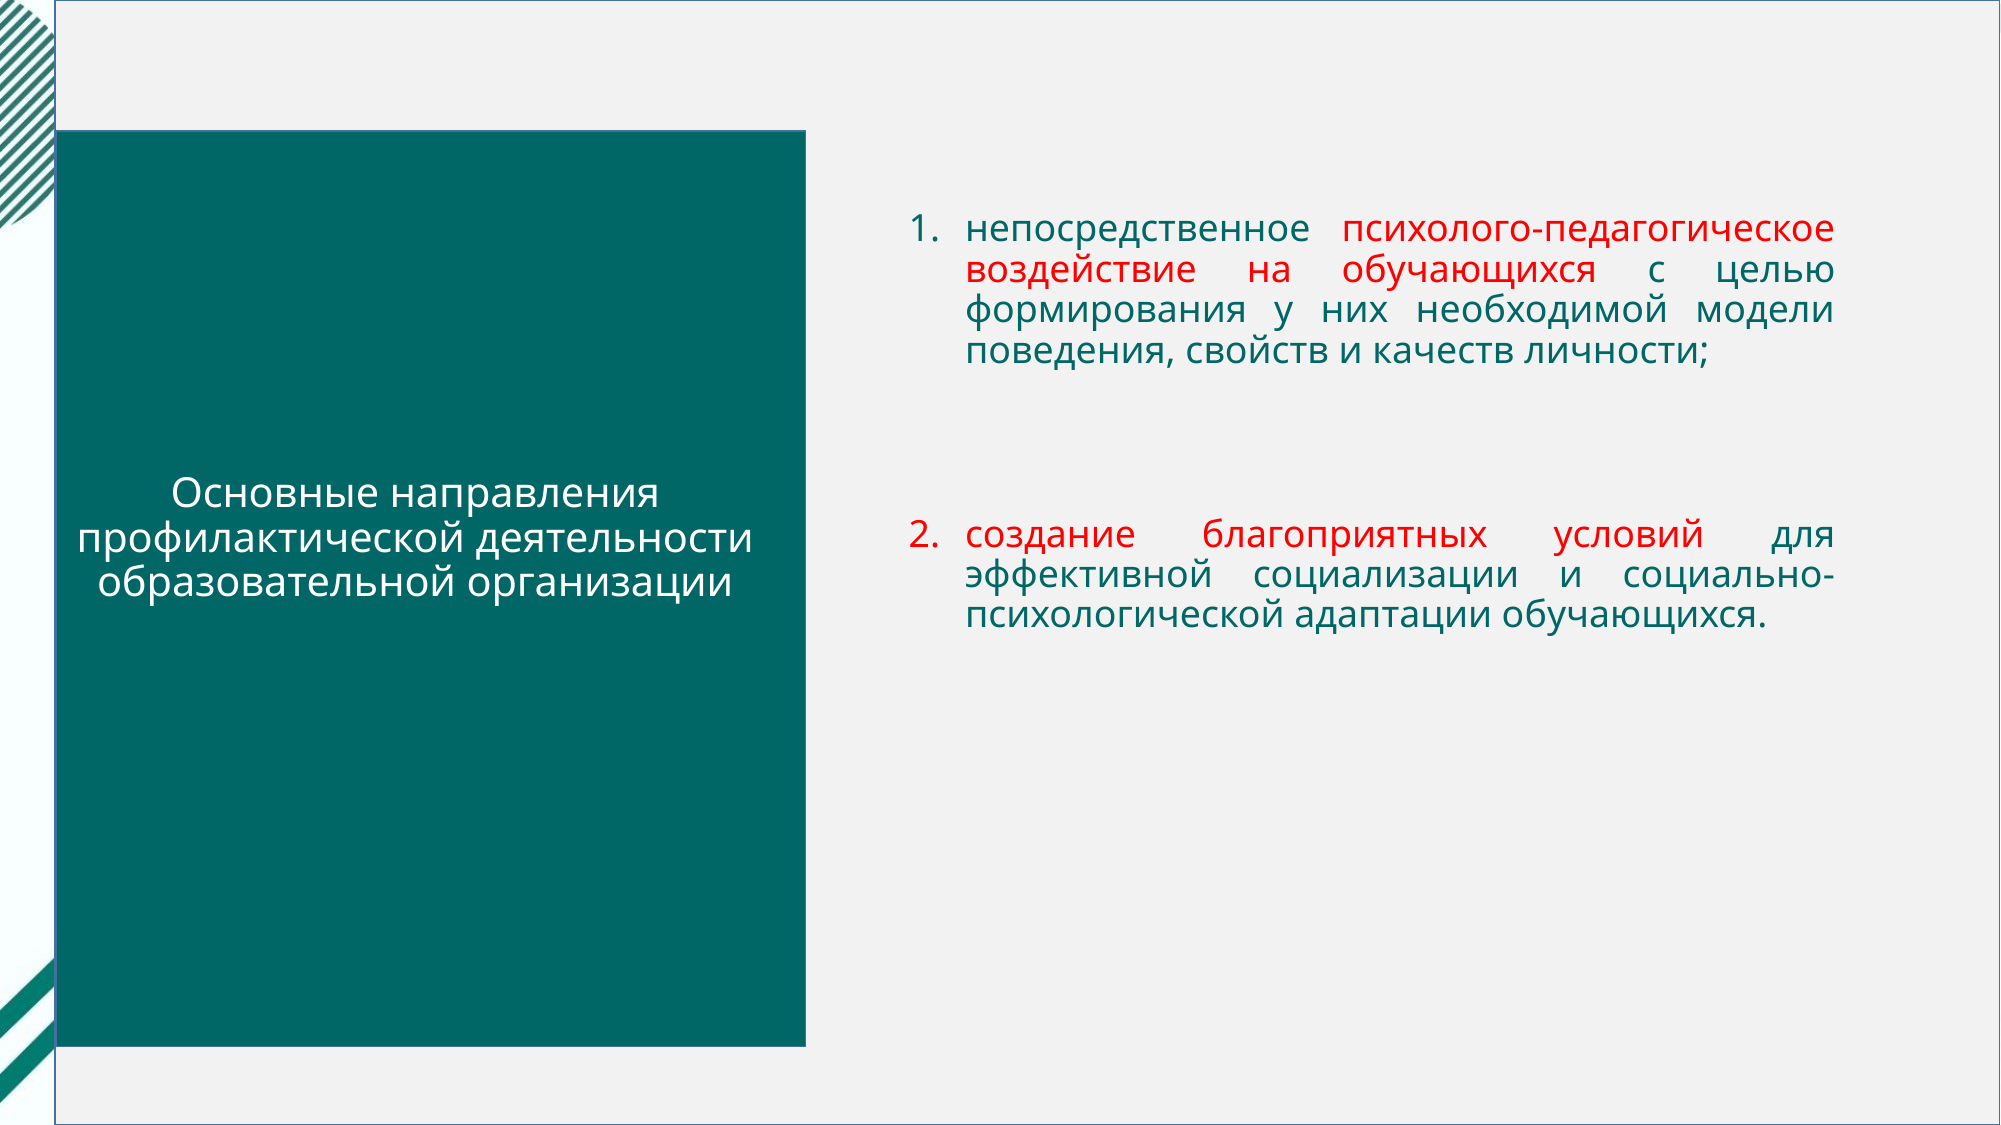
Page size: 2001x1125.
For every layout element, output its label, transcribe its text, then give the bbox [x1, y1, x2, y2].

list непосредственное психолого-педагогическое воздействие на обучающихся с целью формирования у них необходимой модели поведения, свойств и качеств личности; создание благоприятных условий для эффективной социализации и социально-психологической адаптации обучающихся. [893, 130, 1851, 1014]
picture [0, 0, 806, 1125]
text_box [54, 0, 2000, 1125]
